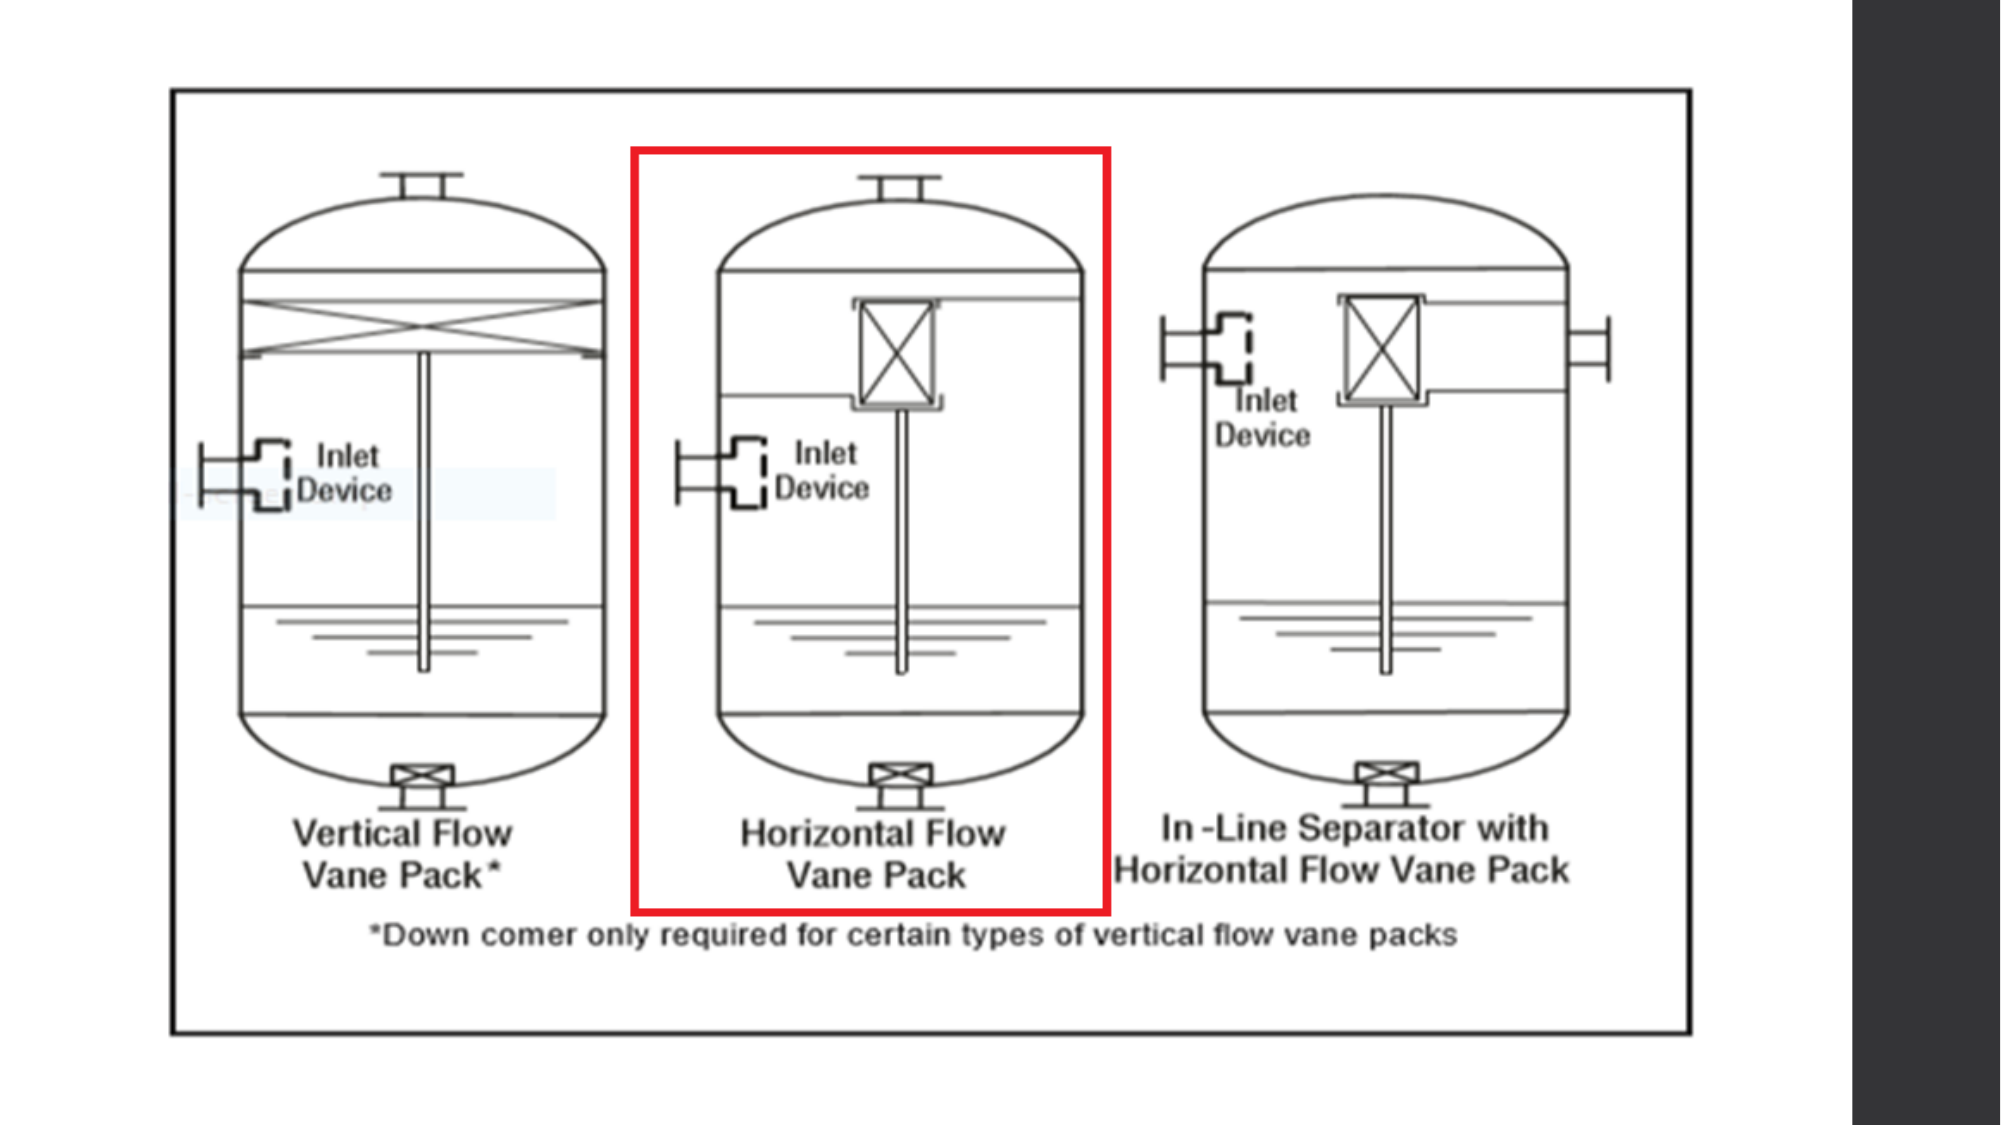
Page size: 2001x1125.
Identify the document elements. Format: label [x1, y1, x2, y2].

picture [167, 85, 1696, 1040]
